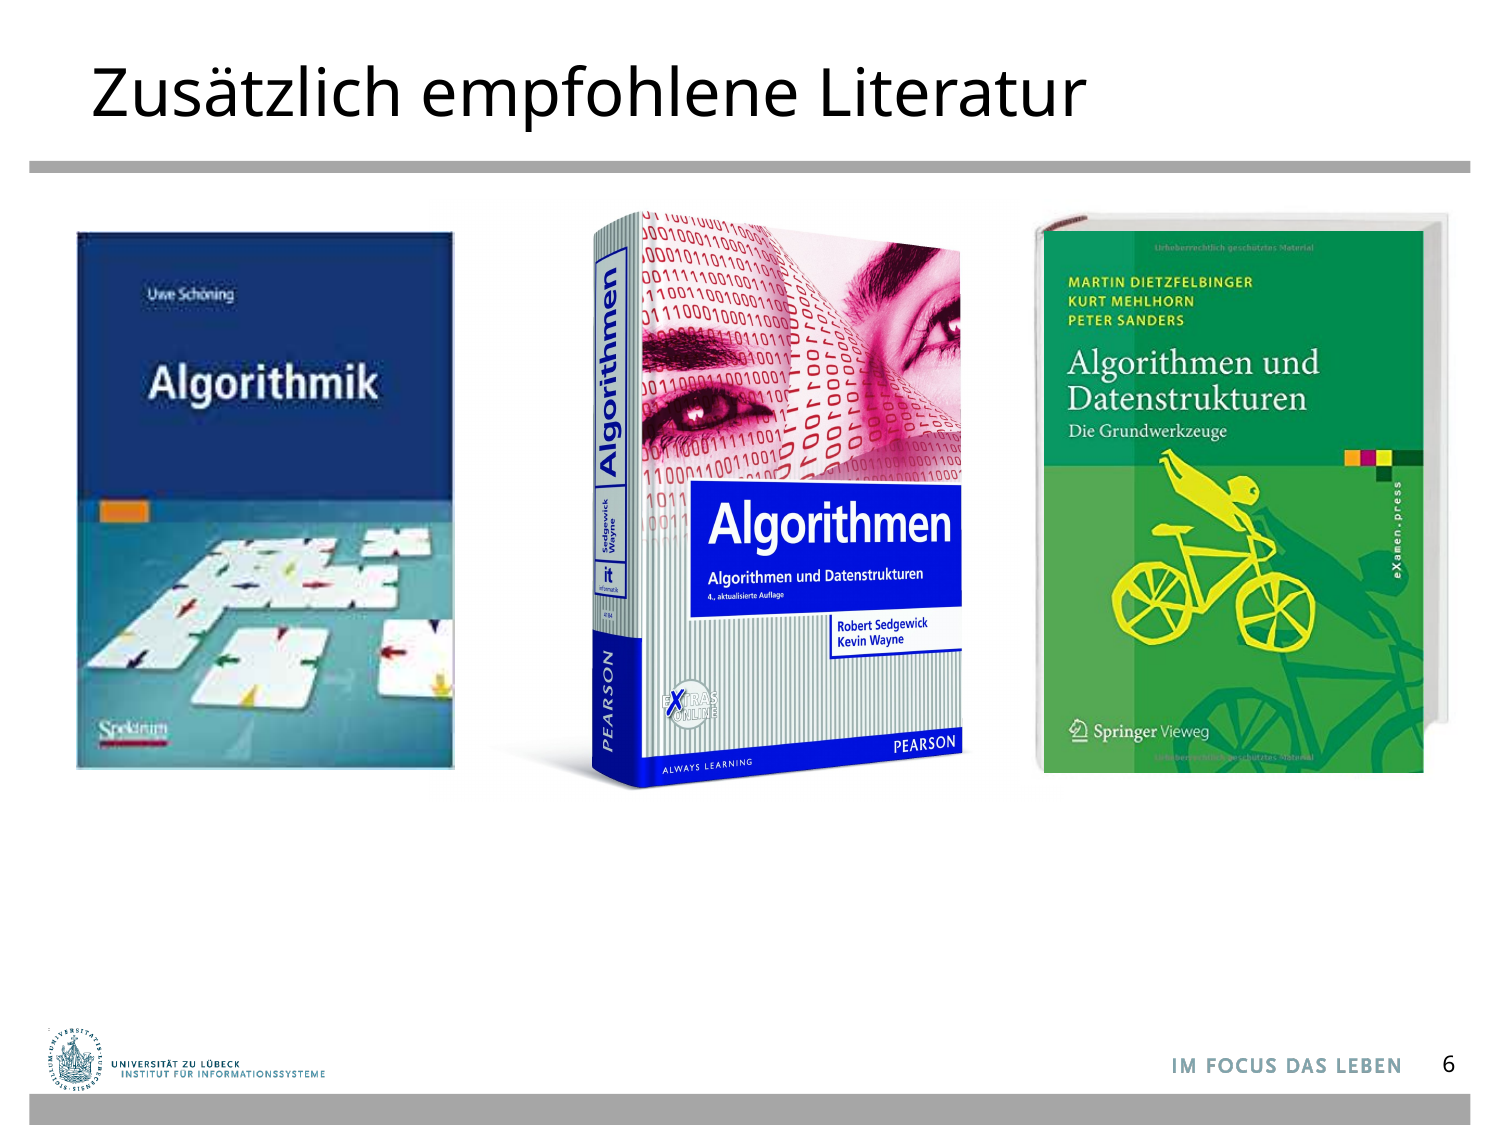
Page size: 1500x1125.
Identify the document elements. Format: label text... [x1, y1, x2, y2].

slide_number 6 [1305, 1050, 1471, 1083]
title Zusätzlich empfohlene Literatur [76, 42, 1427, 126]
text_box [1020, 199, 1463, 785]
picture [1173, 1058, 1305, 1073]
picture [76, 199, 1064, 802]
